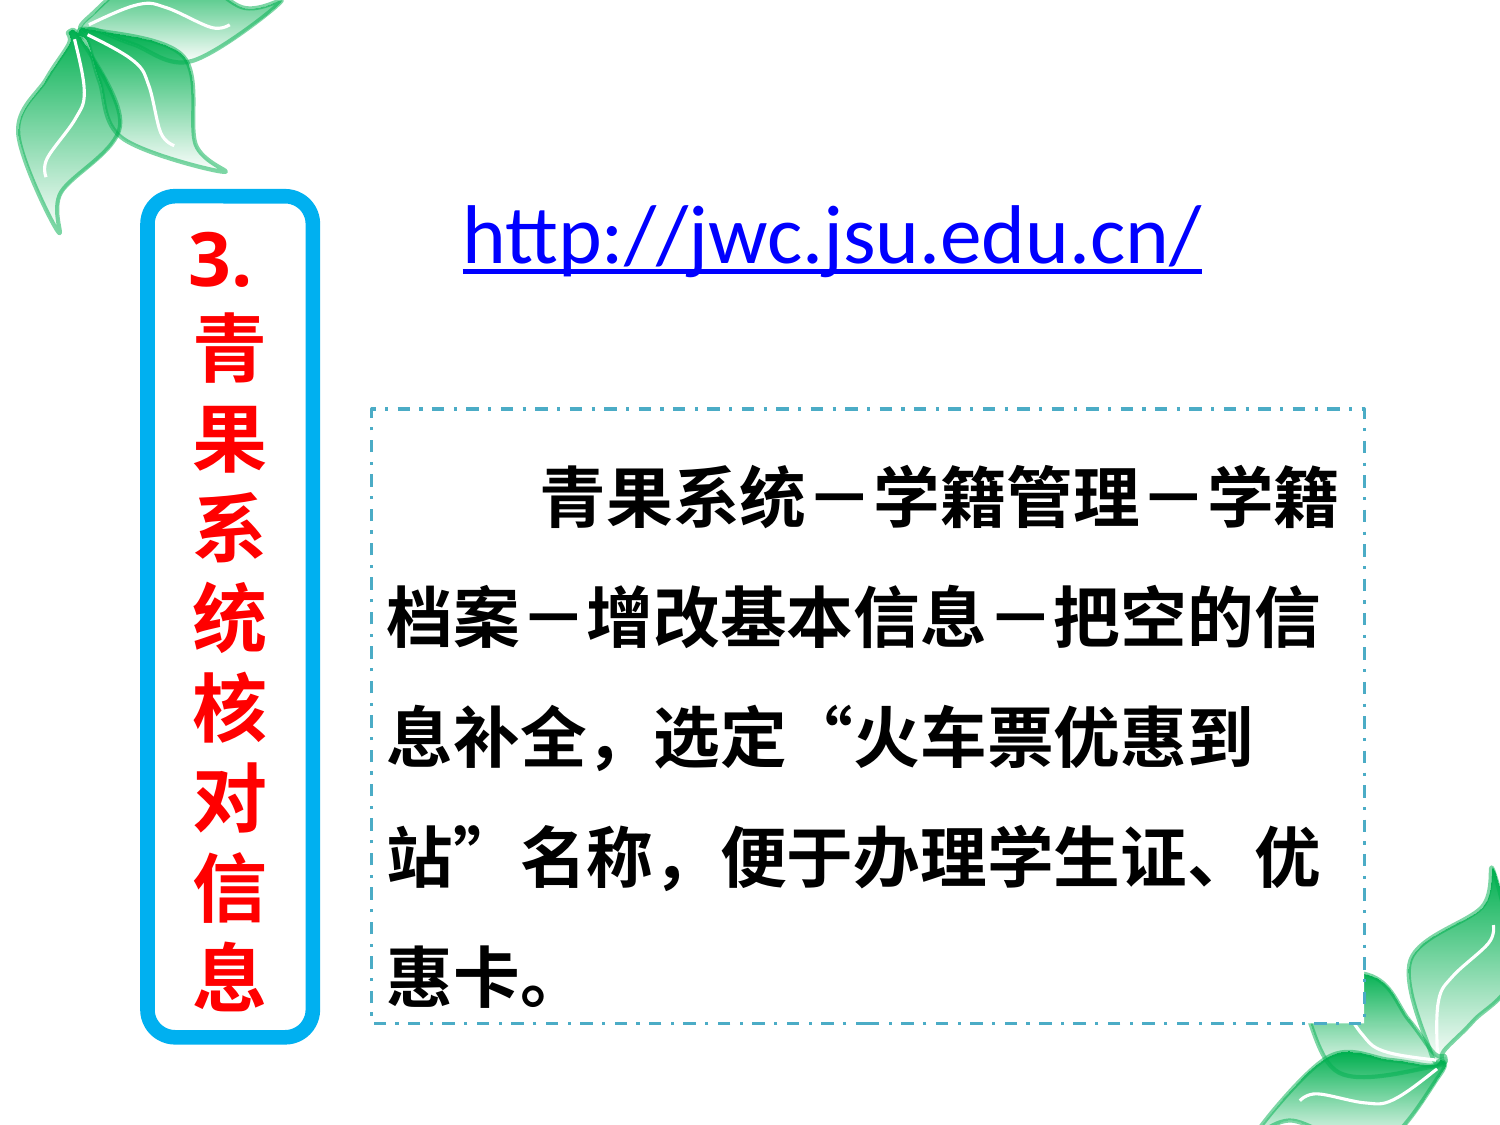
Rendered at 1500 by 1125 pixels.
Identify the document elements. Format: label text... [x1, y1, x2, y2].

text_box 青果系统－学籍管理－学籍档案－增改基本信息－把空的信息补全，选定“火车票优惠到站”名称，便于办理学生证、优惠卡。 [370, 407, 1366, 1025]
text_box http://jwc.jsu.edu.cn/ [447, 172, 1218, 288]
text_box 3.青果系统核对信息 [147, 196, 313, 1038]
